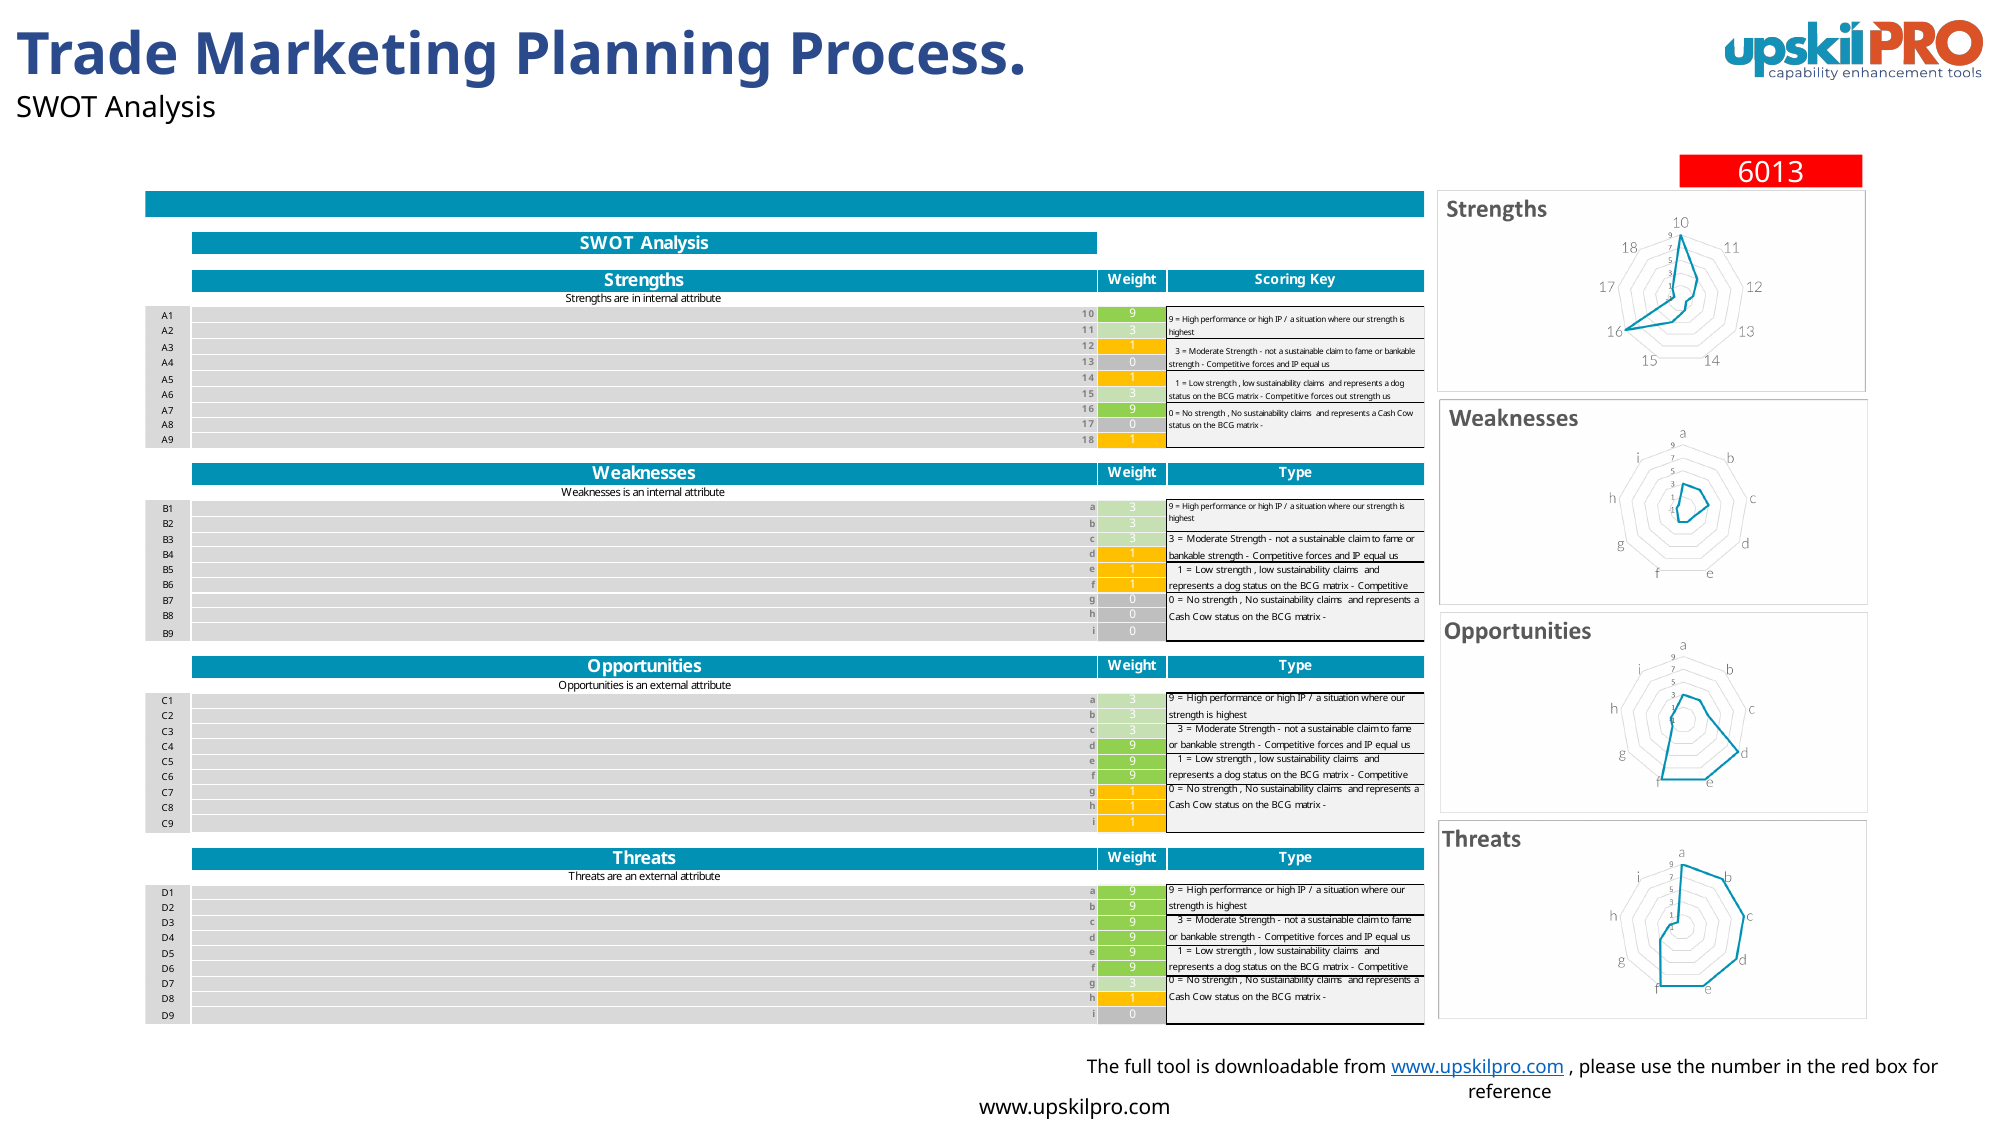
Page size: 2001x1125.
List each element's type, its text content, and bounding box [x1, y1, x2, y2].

picture [1437, 190, 1868, 1019]
picture [1725, 20, 1983, 81]
text_box Trade Marketing Planning Process. SWOT Analysis [1, 0, 1564, 131]
text_box www.upskilpro.com [793, 1085, 1357, 1125]
text_box The full tool is downloadable from www.upskilpro.com , please use the number in the red box for reference [1053, 1046, 1972, 1110]
text_box 6013 [1679, 154, 1863, 188]
picture [144, 190, 1426, 1025]
